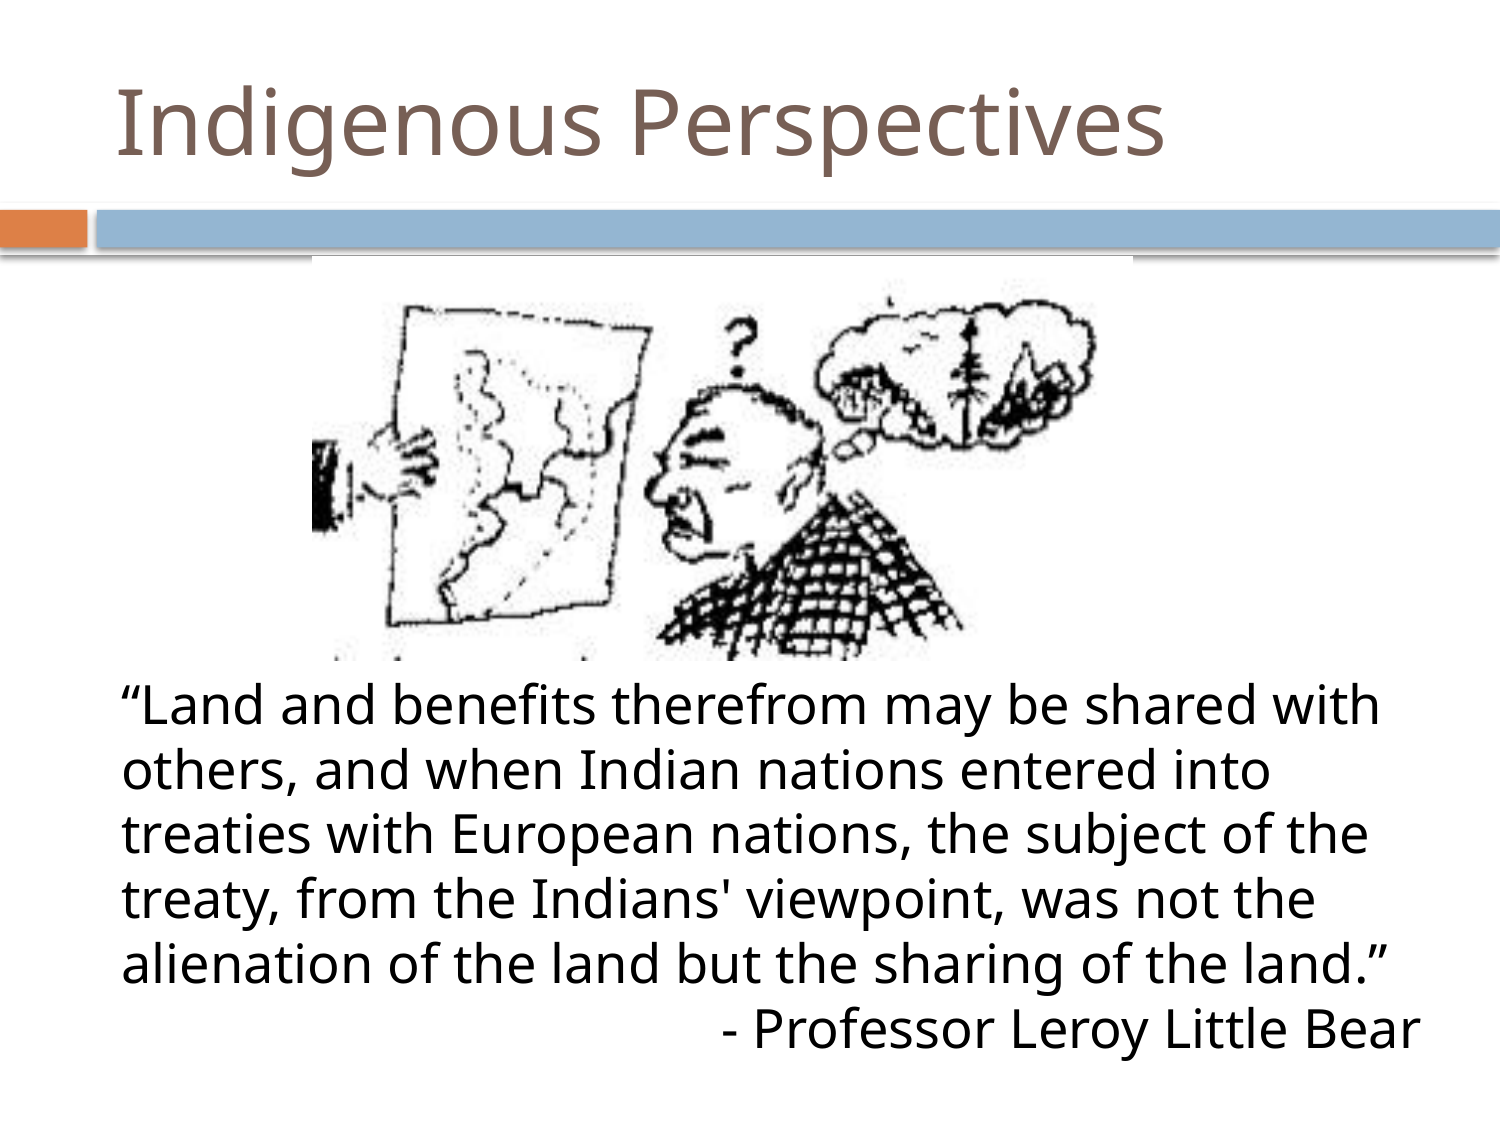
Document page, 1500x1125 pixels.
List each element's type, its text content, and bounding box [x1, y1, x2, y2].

title Indigenous Perspectives [100, 37, 1438, 200]
picture [312, 255, 1133, 661]
list “Land and benefits therefrom may be shared with others, and when Indian nations entered into treaties with European nations, the subject of the treaty, from the Indians' viewpoint, was not the alienation of the land but the sharing of the land.” - Professor Leroy Little Bear [106, 662, 1444, 1038]
